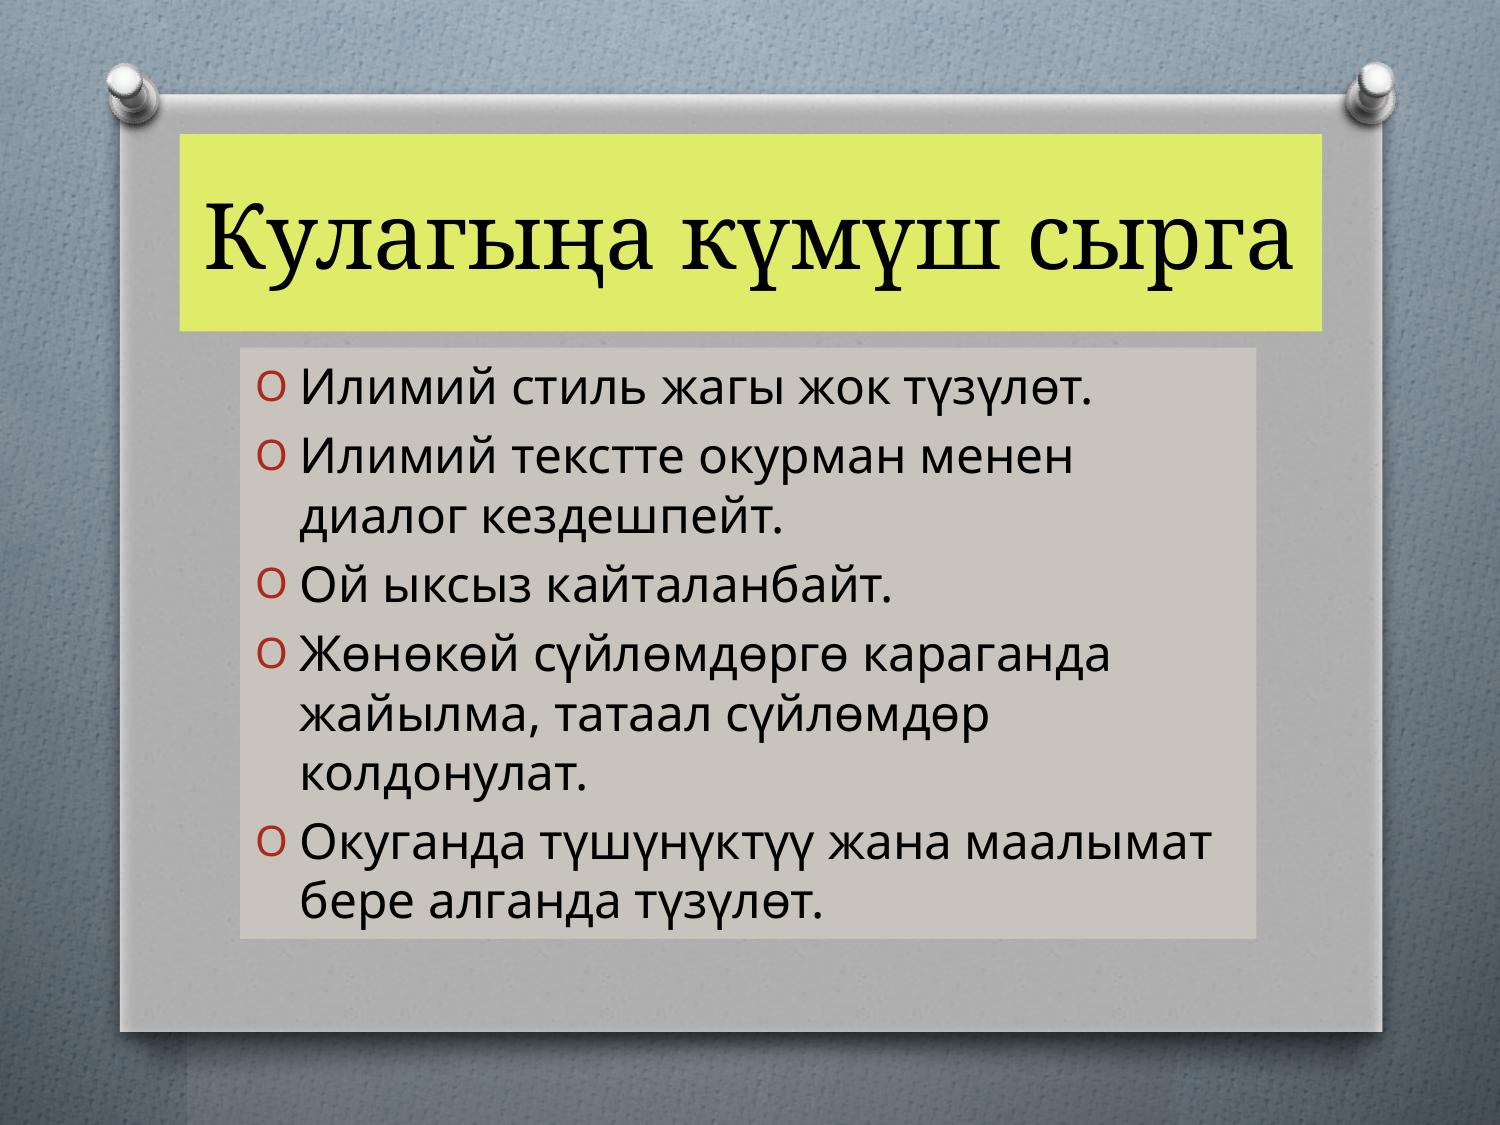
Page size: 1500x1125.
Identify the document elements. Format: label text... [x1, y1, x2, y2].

title Кулагыңа күмүш сырга [179, 134, 1323, 332]
picture [1317, 35, 1439, 156]
list Илимий стиль жагы жок түзүлөт. Илимий текстте окурман менен диалог кездешпейт. Ой ыксыз кайталанбайт. Жөнөкөй сүйлөмдөргө караганда жайылма, татаал сүйлөмдөр колдонулат. Окуганда түшүнүктүү жана маалымат бере алганда түзүлөт. [240, 347, 1257, 939]
picture [75, 29, 198, 153]
